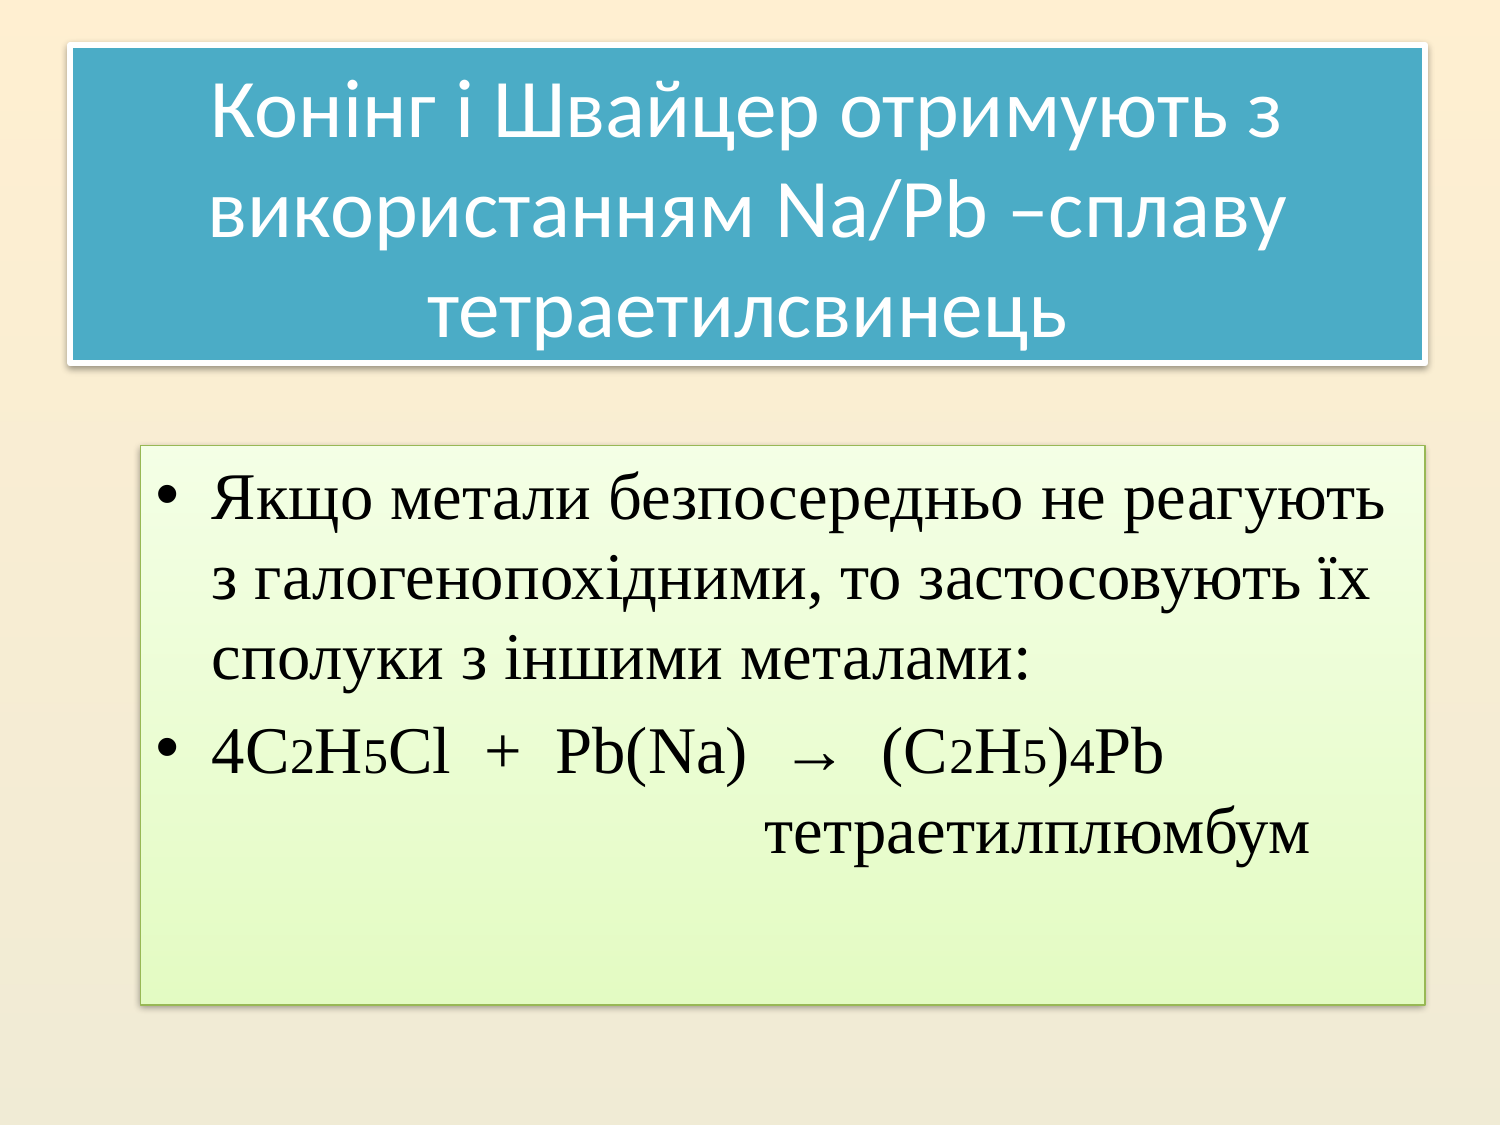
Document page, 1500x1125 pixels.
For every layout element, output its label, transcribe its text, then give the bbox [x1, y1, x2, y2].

title Конінг і Швайцер отримують з використанням Na/Pb –сплаву тетраетилсвинець [67, 42, 1428, 366]
list Якщо метали безпосередньо не реагують з галогенопохідними, то застосовують їх сполуки з іншими металами: 4C2H5Cl + Pb(Na) → (C2H5)4Pb тетраетилплюмбум [140, 445, 1426, 1006]
